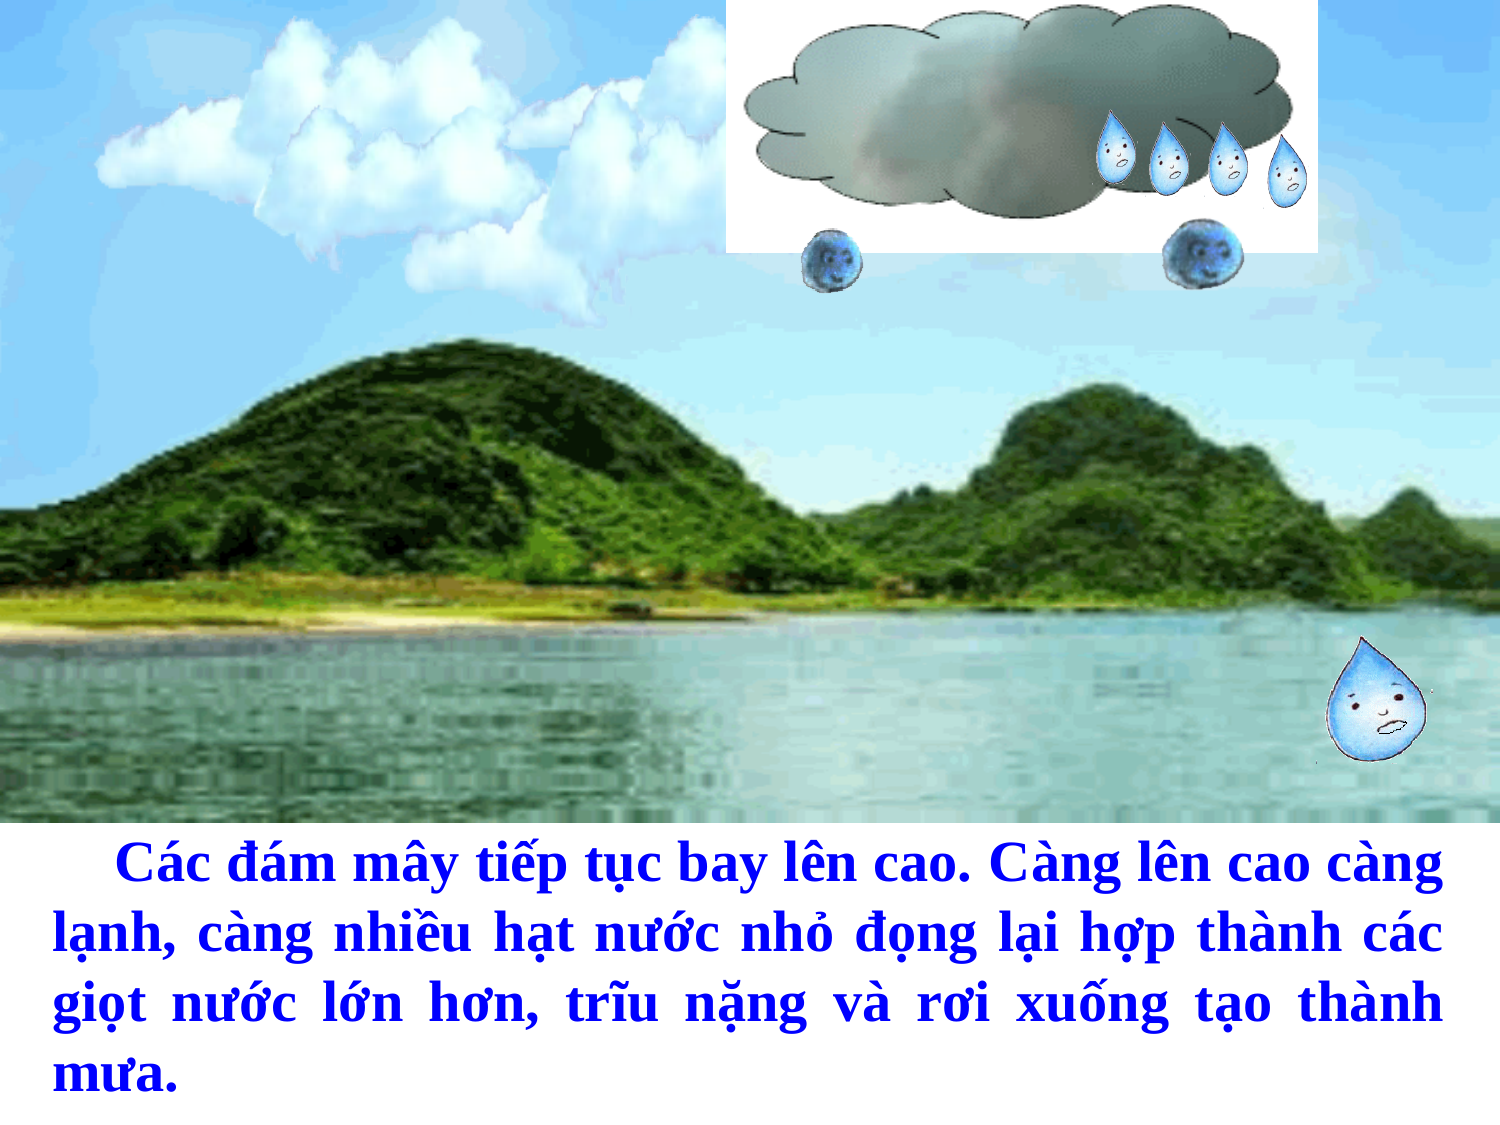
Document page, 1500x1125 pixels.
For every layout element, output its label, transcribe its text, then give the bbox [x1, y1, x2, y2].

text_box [64, 6, 931, 346]
text_box Các đám mây tiếp tục bay lên cao. Càng lên cao càng lạnh, càng nhiều hạt nước nhỏ đọng lại hợp thành các giọt nước lớn hơn, trĩu nặng và rơi xuống tạo thành mưa. [37, 833, 1459, 1111]
picture [0, 0, 1500, 823]
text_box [1092, 101, 1309, 209]
